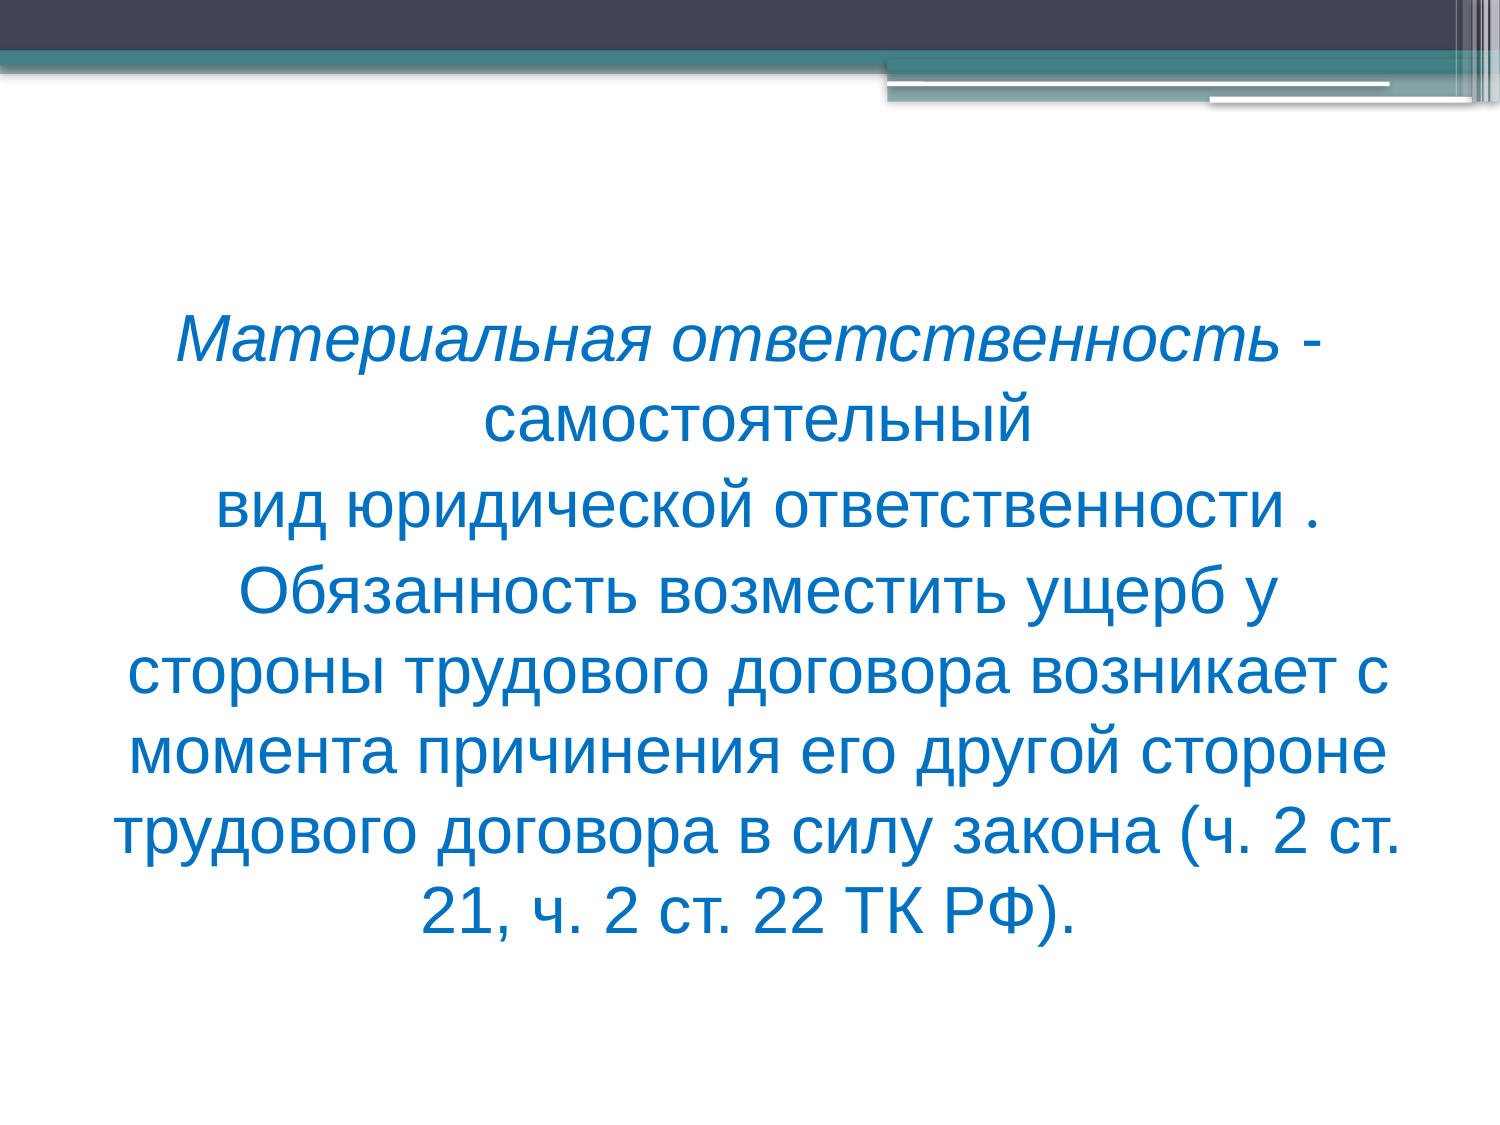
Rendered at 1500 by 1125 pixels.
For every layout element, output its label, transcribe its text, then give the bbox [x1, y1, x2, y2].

list Материальная ответственность - самостоятельный вид юридической ответственности . Обязанность возместить ущерб у стороны трудового договора возникает с момента причинения его другой стороне трудового договора в силу закона (ч. 2 ст. 21, ч. 2 ст. 22 ТК РФ). [75, 287, 1425, 1079]
